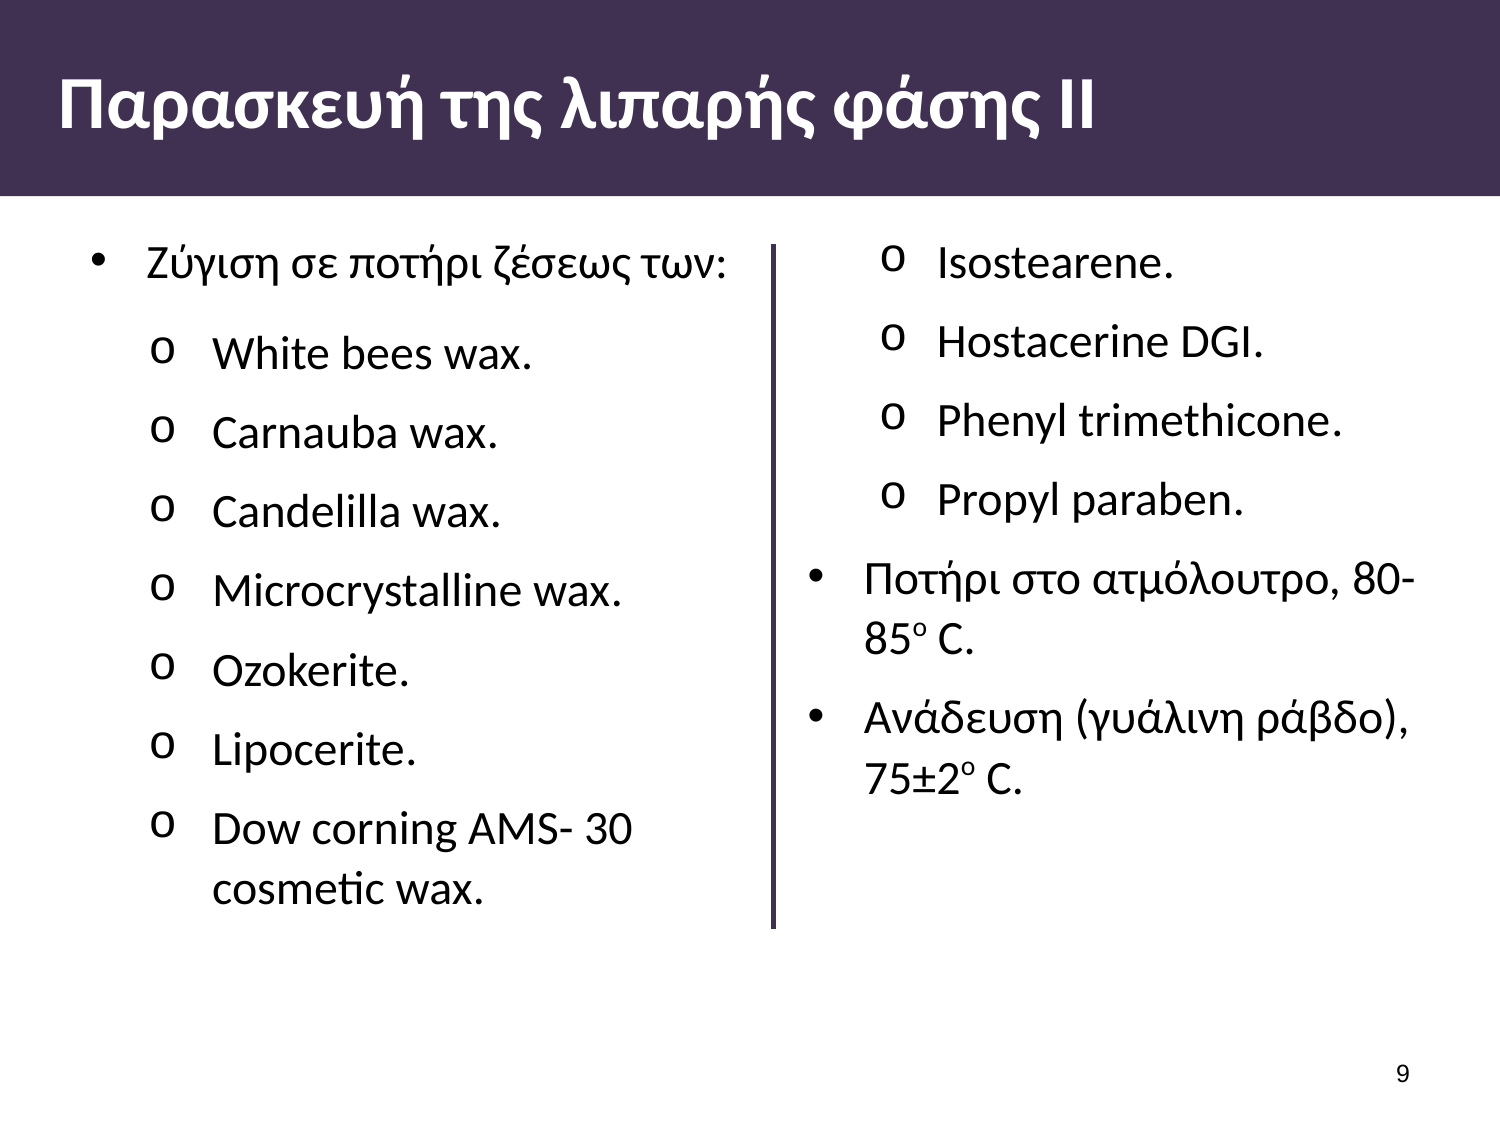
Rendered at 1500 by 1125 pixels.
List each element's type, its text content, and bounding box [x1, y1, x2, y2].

list Ζύγιση σε ποτήρι ζέσεως των: White bees wax. Carnauba wax. Candelilla wax. Microcrystalline wax. Ozokerite. Lipocerite. Dow corning AMS- 30 cosmetic wax. Isostearene. Hostacerine DGI. Phenyl trimethicone. Propyl paraben. Ποτήρι στο ατμόλουτρο, 80-85o C. Ανάδευση (γυάλινη ράβδο), 75±2o C. [75, 219, 1447, 965]
slide_number 8 [1074, 1042, 1425, 1103]
title Παρασκευή της λιπαρής φάσης ΙΙ [0, 0, 1500, 197]
